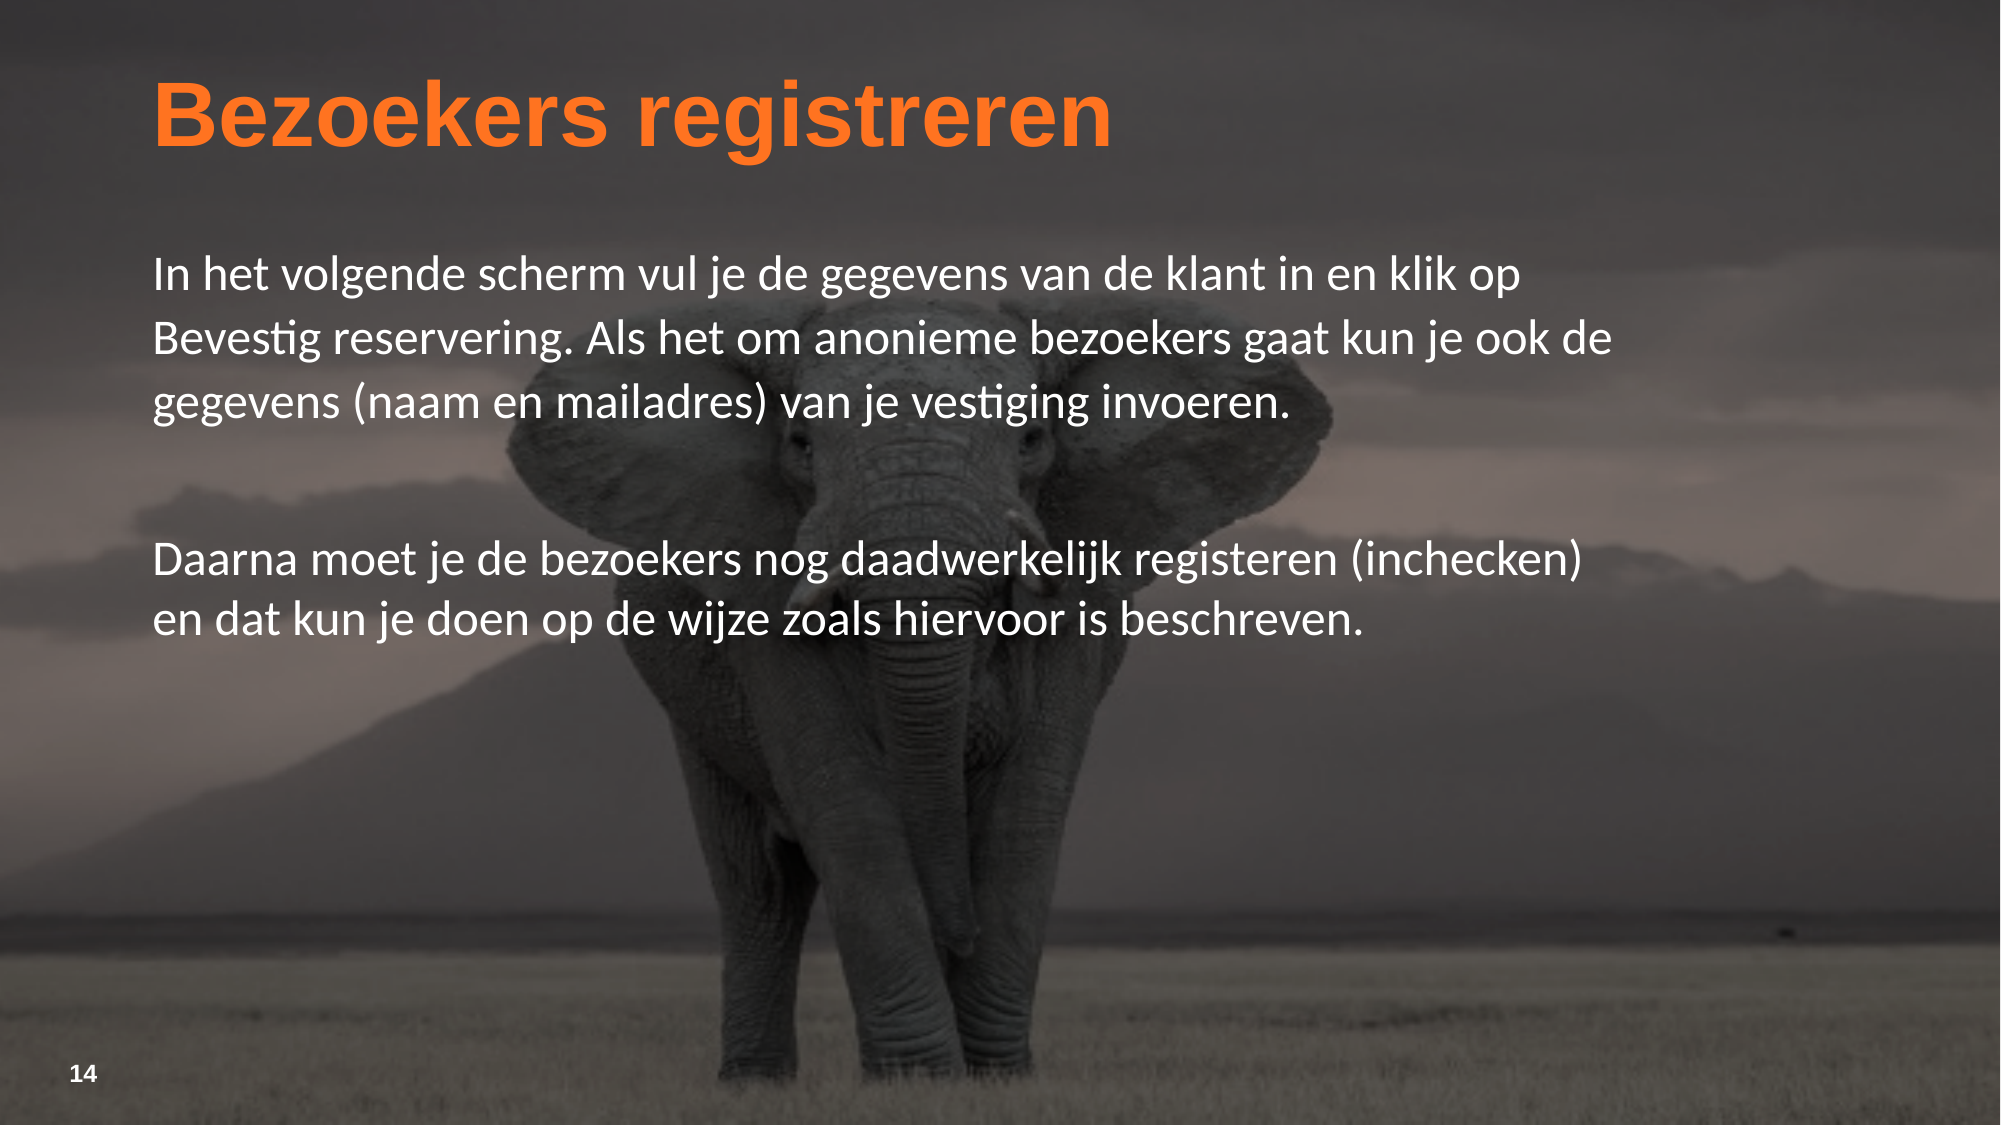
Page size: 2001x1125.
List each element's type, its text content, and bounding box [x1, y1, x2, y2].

picture [0, 0, 2001, 1125]
text_box In het volgende scherm vul je de gegevens van de klant in en klik op Bevestig reservering. Als het om anonieme bezoekers gaat kun je ook de gegevens (naam en mailadres) van je vestiging invoeren. Daarna moet je de bezoekers nog daadwerkelijk registeren (inchecken) en dat kun je doen op de wijze zoals hiervoor is beschreven. [137, 228, 1653, 654]
text_box Bezoekers registreren [137, 59, 1863, 278]
text_box 14 [54, 1042, 505, 1103]
